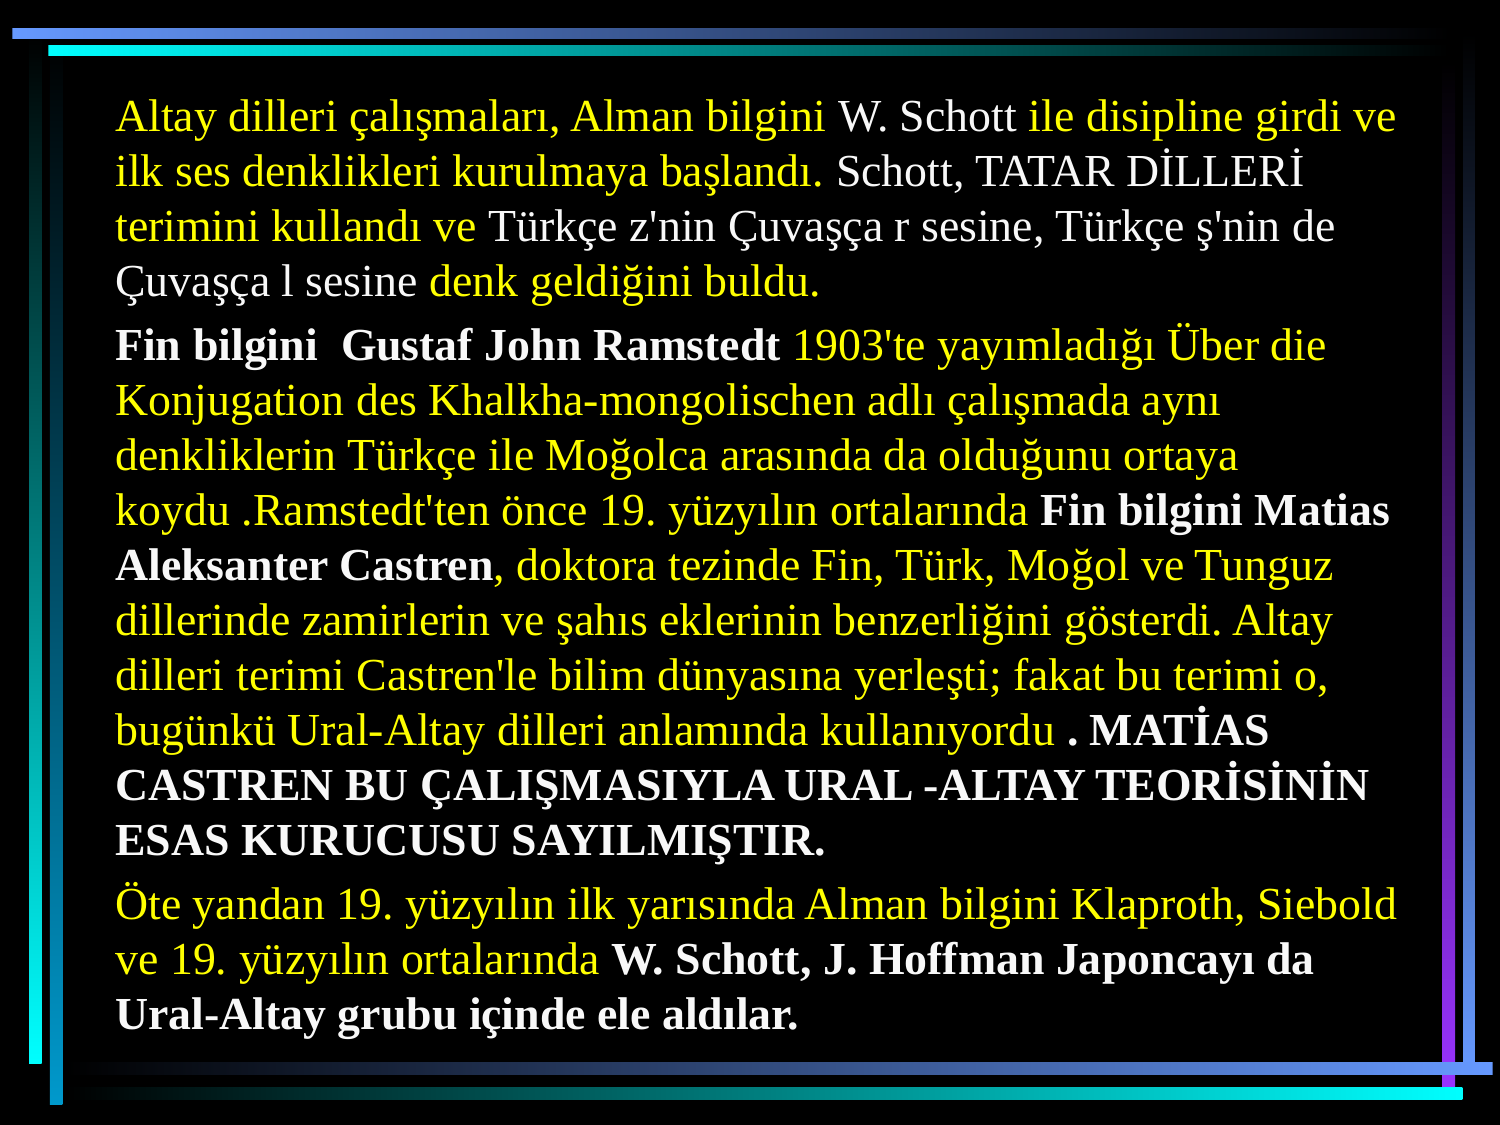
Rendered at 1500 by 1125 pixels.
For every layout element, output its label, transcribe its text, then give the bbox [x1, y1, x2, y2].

subtitle Altay dilleri çalışmaları, Alman bilgini W. Schott ile disipline girdi ve ilk ses denklikleri kurulmaya başlandı. Schott, TATAR DİLLERİ terimini kullandı ve Türkçe z'nin Çuvaşça r sesine, Türkçe ş'nin de Çuvaşça l sesine denk geldiğini buldu. Fin bilgini Gustaf John Ramstedt 1903'te yayımladığı Über die Konjugation des Khalkha-mongolischen adlı çalışmada aynı denkliklerin Türkçe ile Moğolca arasında da olduğunu ortaya koydu .Ramstedt'ten önce 19. yüzyılın ortalarında Fin bilgini Matias Aleksanter Castren, doktora tezinde Fin, Türk, Moğol ve Tunguz dillerinde zamirlerin ve şahıs eklerinin benzerliğini gösterdi. Altay dilleri terimi Castren'le bilim dünyasına yerleşti; fakat bu terimi o, bugünkü Ural-Altay dilleri anlamında kullanıyordu . MATİAS CASTREN BU ÇALIŞMASIYLA URAL -ALTAY TEORİSİNİN ESAS KURUCUSU SAYILMIŞTIR. Öte yandan 19. yüzyılın ilk yarısında Alman bilgini Klaproth, Siebold ve 19. yüzyılın ortalarında W. Schott, J. Hoffman Japoncayı da Ural-Altay grubu içinde ele aldılar. [100, 78, 1436, 1059]
